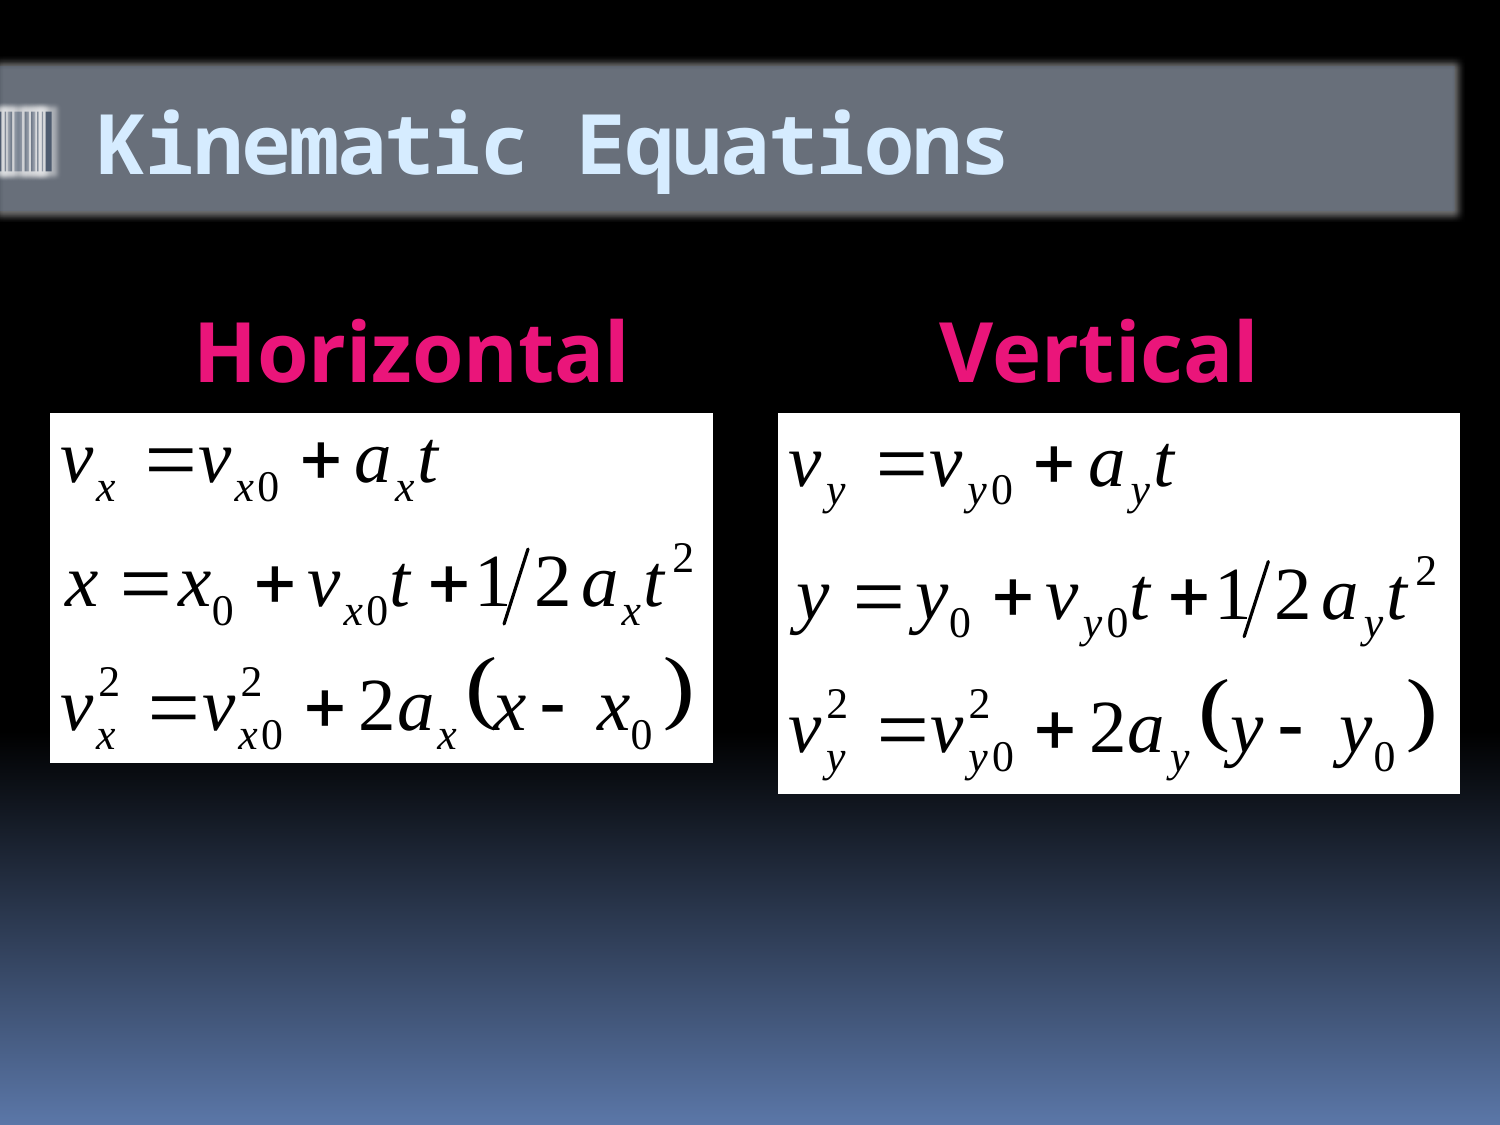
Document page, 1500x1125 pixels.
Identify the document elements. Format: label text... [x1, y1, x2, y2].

list Horizontal [75, 296, 738, 402]
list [49, 412, 714, 764]
list Vertical [761, 296, 1425, 402]
title Kinematic Equations [82, 83, 1358, 234]
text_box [777, 412, 1461, 795]
